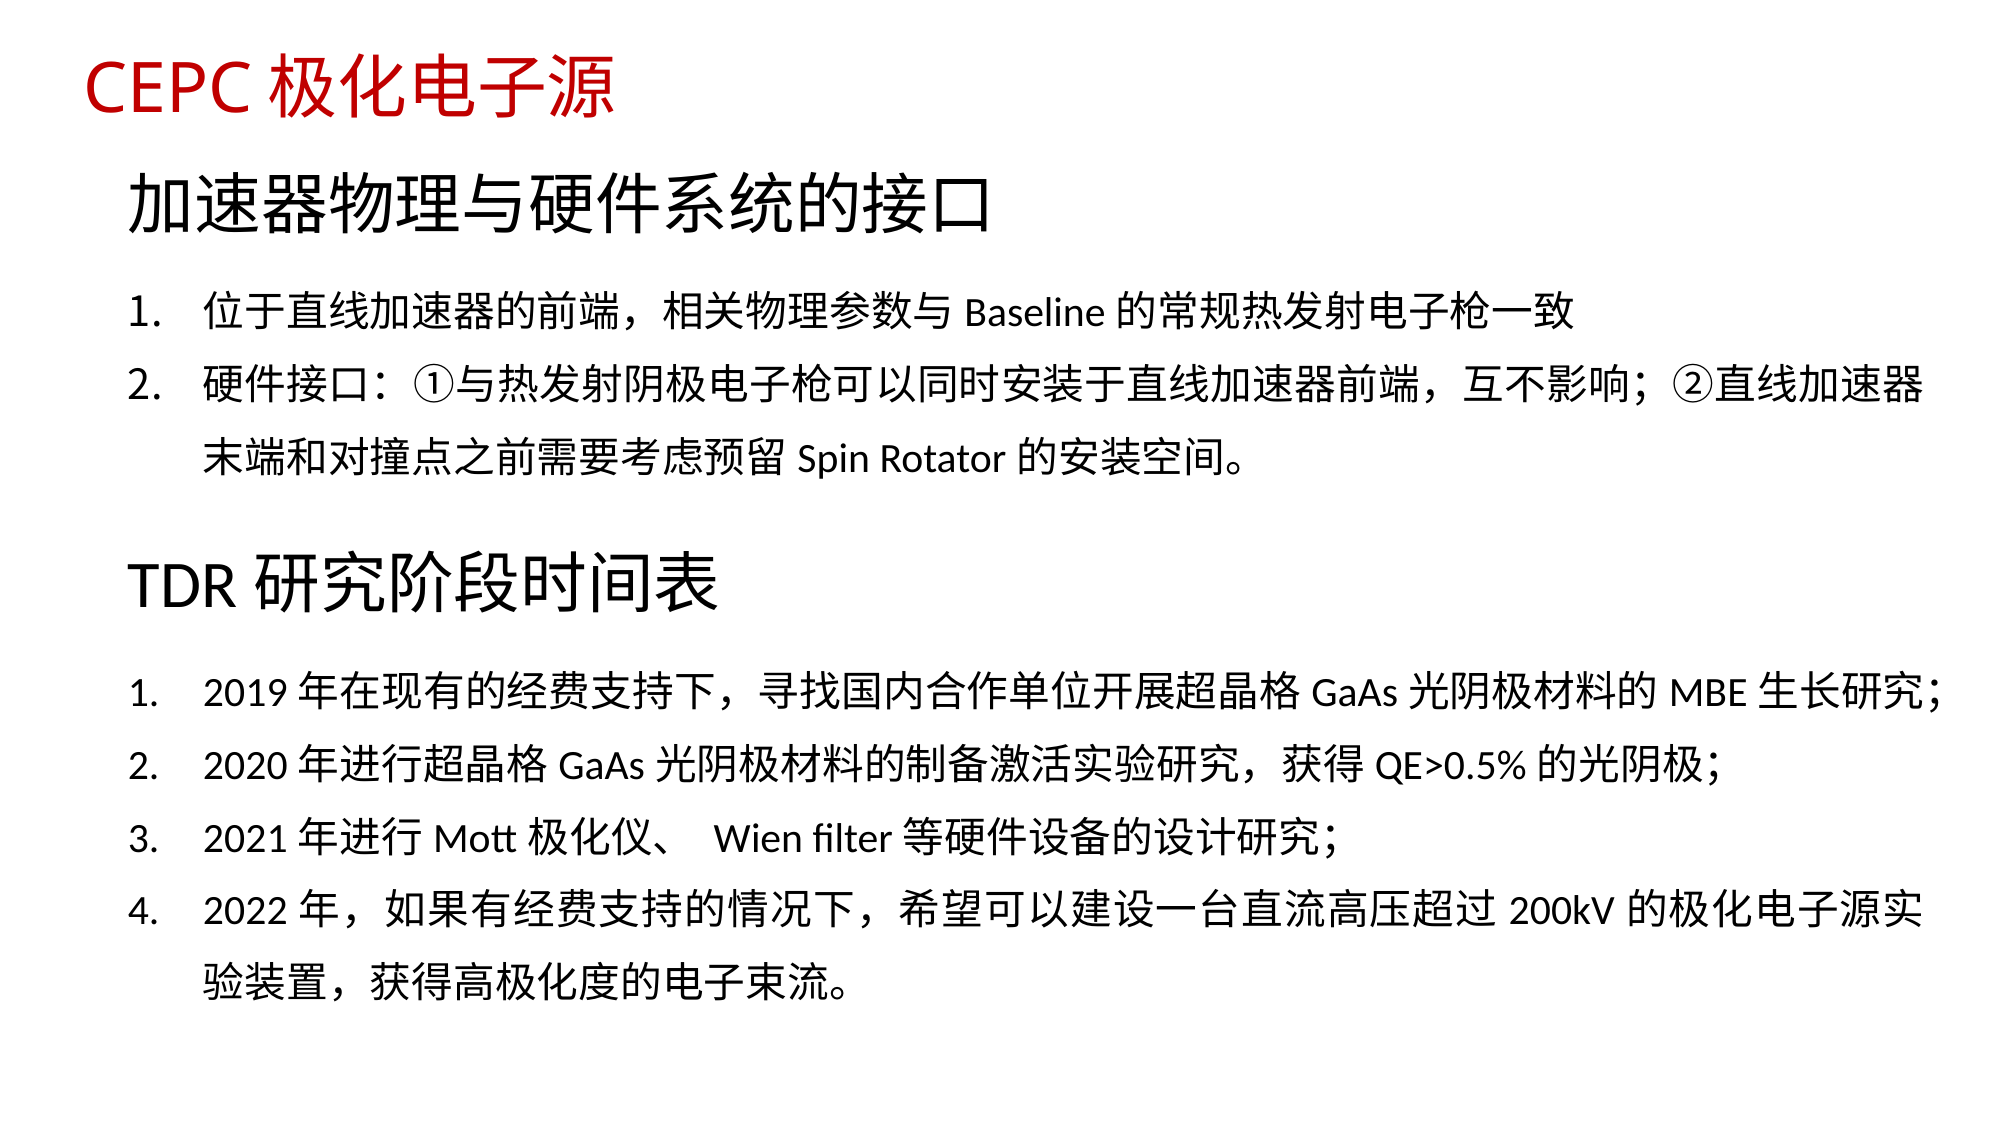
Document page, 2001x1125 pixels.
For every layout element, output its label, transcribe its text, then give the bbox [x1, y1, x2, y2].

title CEPC极化电子源 [68, 43, 634, 136]
text_box 2019年在现有的经费支持下，寻找国内合作单位开展超晶格GaAs光阴极材料的MBE生长研究； 2020年进行超晶格GaAs光阴极材料的制备激活实验研究，获得QE>0.5%的光阴极； 2021年进行Mott极化仪、 Wien filter等硬件设备的设计研究； 2022年，如果有经费支持的情况下，希望可以建设一台直流高压超过200kV的极化电子源实验装置，获得高极化度的电子束流。 [113, 634, 1940, 1014]
text_box TDR研究阶段时间表 [113, 533, 1973, 629]
text_box 加速器物理与硬件系统的接口 [113, 154, 1973, 249]
text_box 位于直线加速器的前端，相关物理参数与Baseline的常规热发射电子枪一致 硬件接口：①与热发射阴极电子枪可以同时安装于直线加速器前端，互不影响；②直线加速器末端和对撞点之前需要考虑预留Spin Rotator的安装空间。 [113, 254, 1940, 489]
